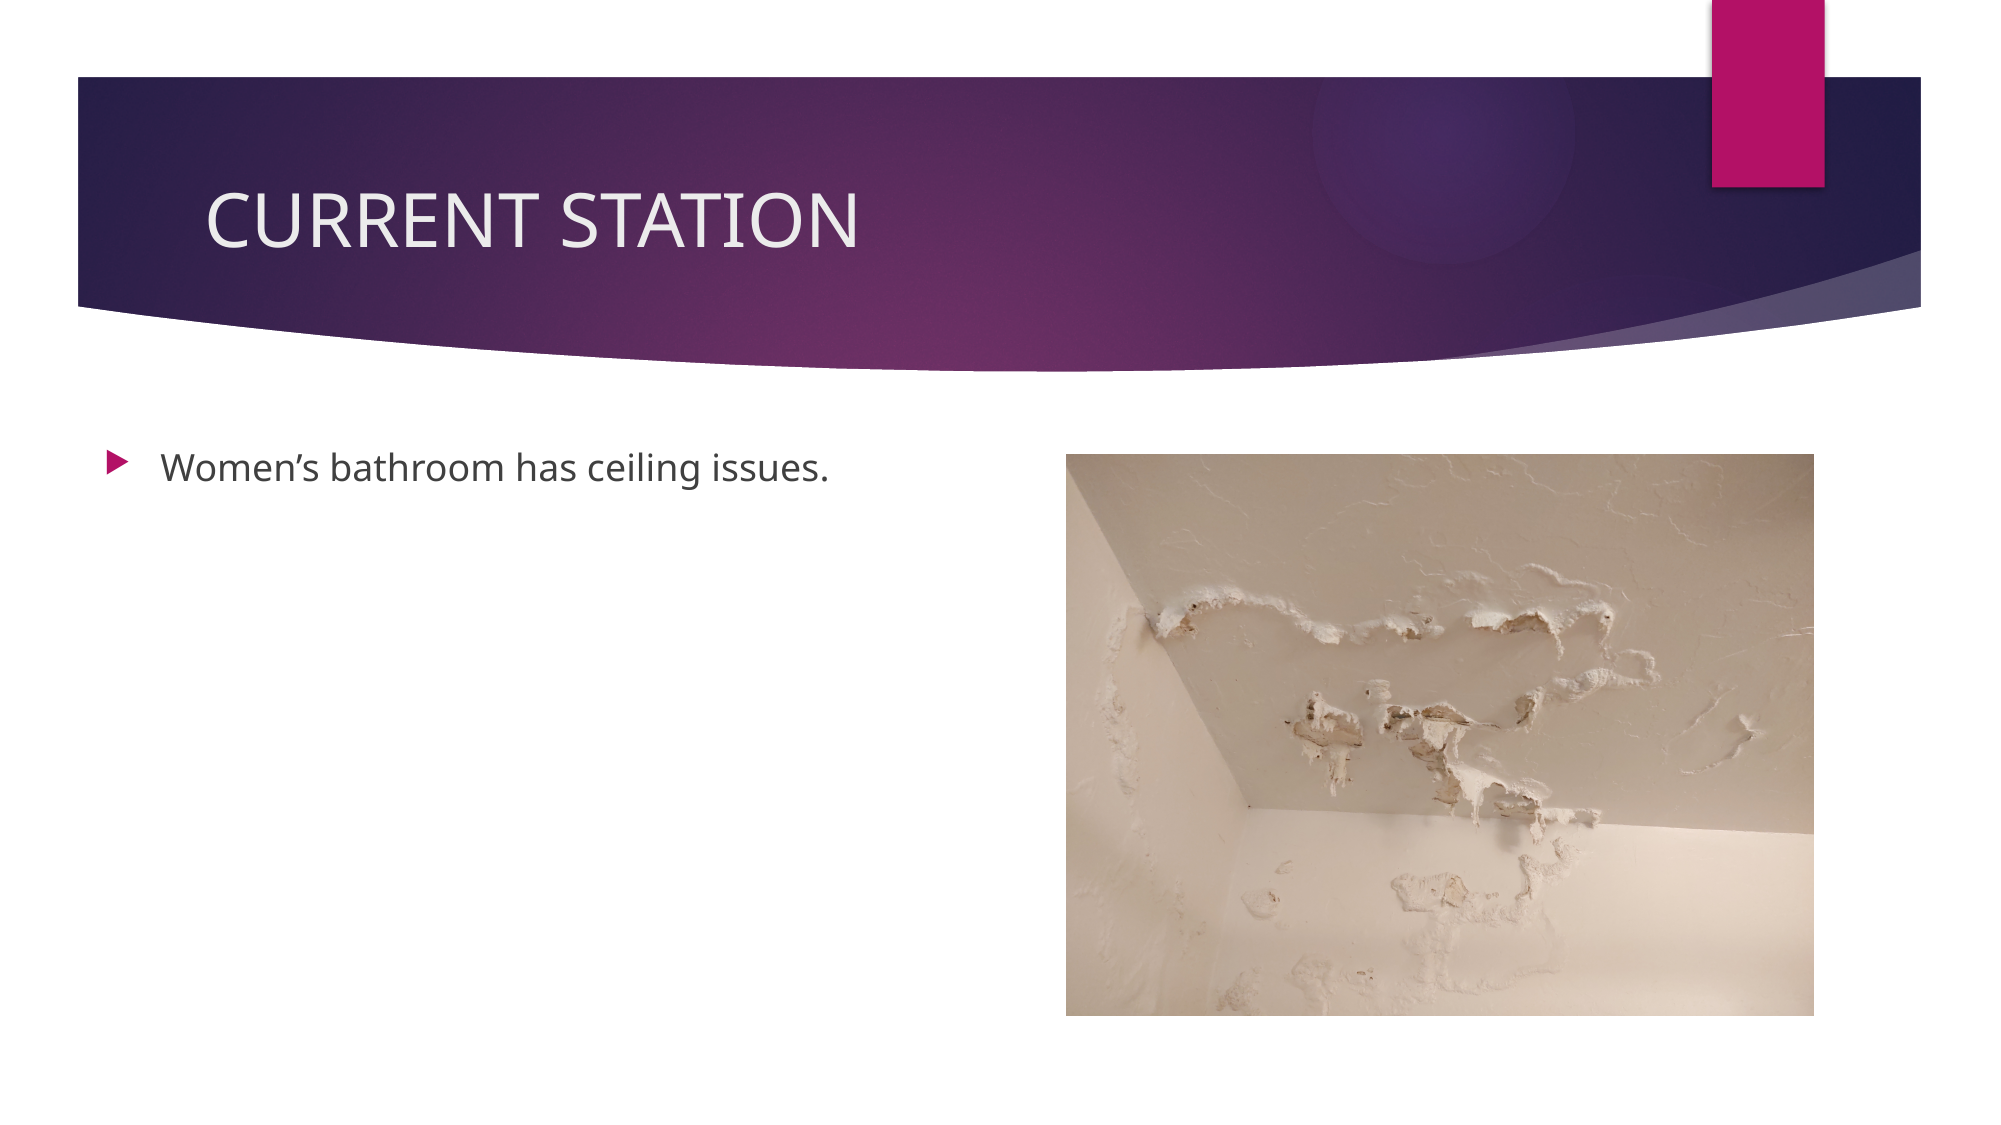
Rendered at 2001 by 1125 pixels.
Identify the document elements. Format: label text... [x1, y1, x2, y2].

list Women’s bathroom has ceiling issues. [89, 436, 881, 998]
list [1065, 454, 1814, 1016]
title CURRENT STATION [189, 159, 1627, 276]
